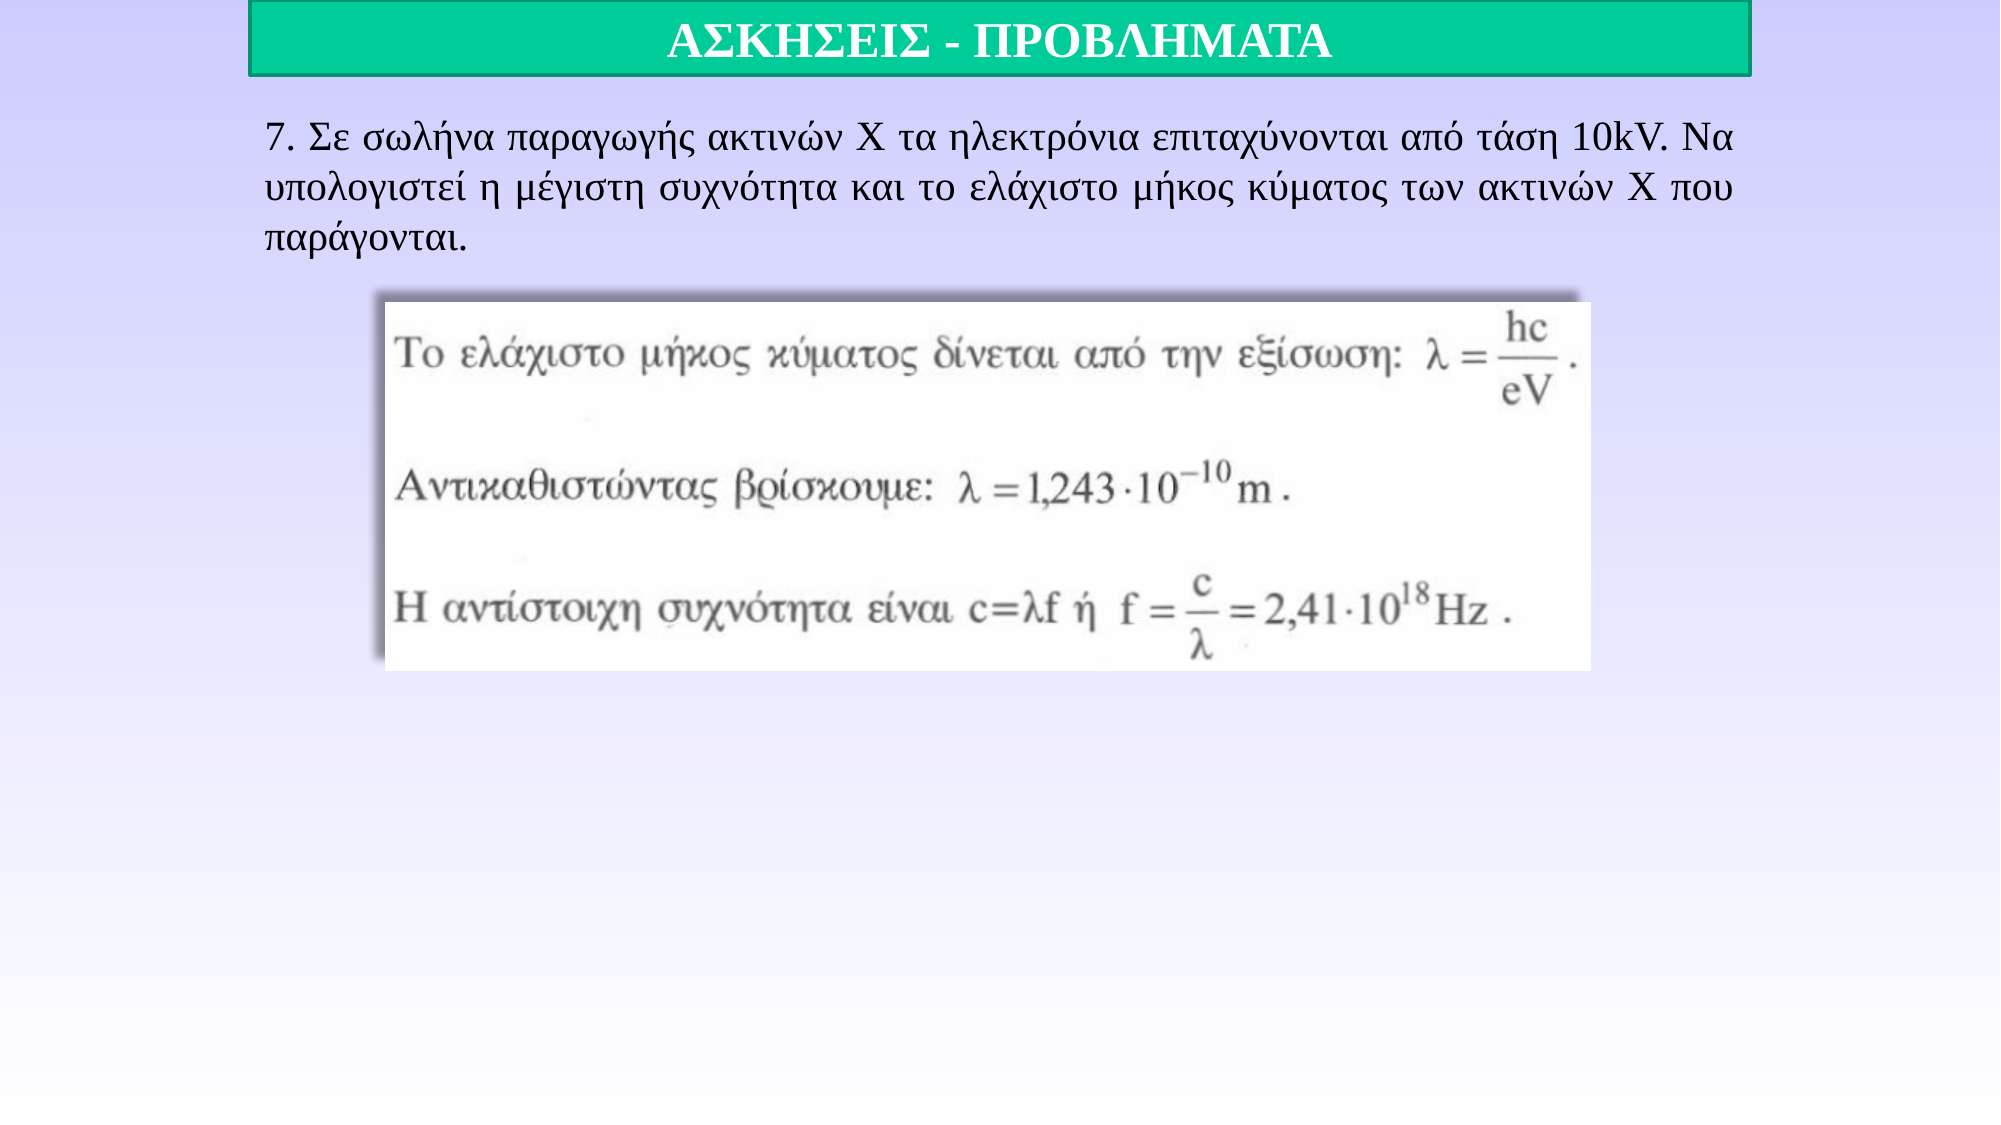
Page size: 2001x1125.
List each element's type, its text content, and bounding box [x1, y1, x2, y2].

text_box 7. Σε σωλήνα παραγωγής ακτινών Χ τα ηλεκτρόνια επιταχύνονται από τάση 10kV. Να υπολογιστεί η μέγιστη συχνότητα και το ελάχιστο μήκος κύματος των ακτινών Χ που παράγονται. [249, 101, 1750, 267]
picture [385, 302, 1591, 671]
text_box ΑΣΚΗΣΕΙΣ - ΠΡΟΒΛΗΜΑΤΑ [248, 0, 1752, 77]
